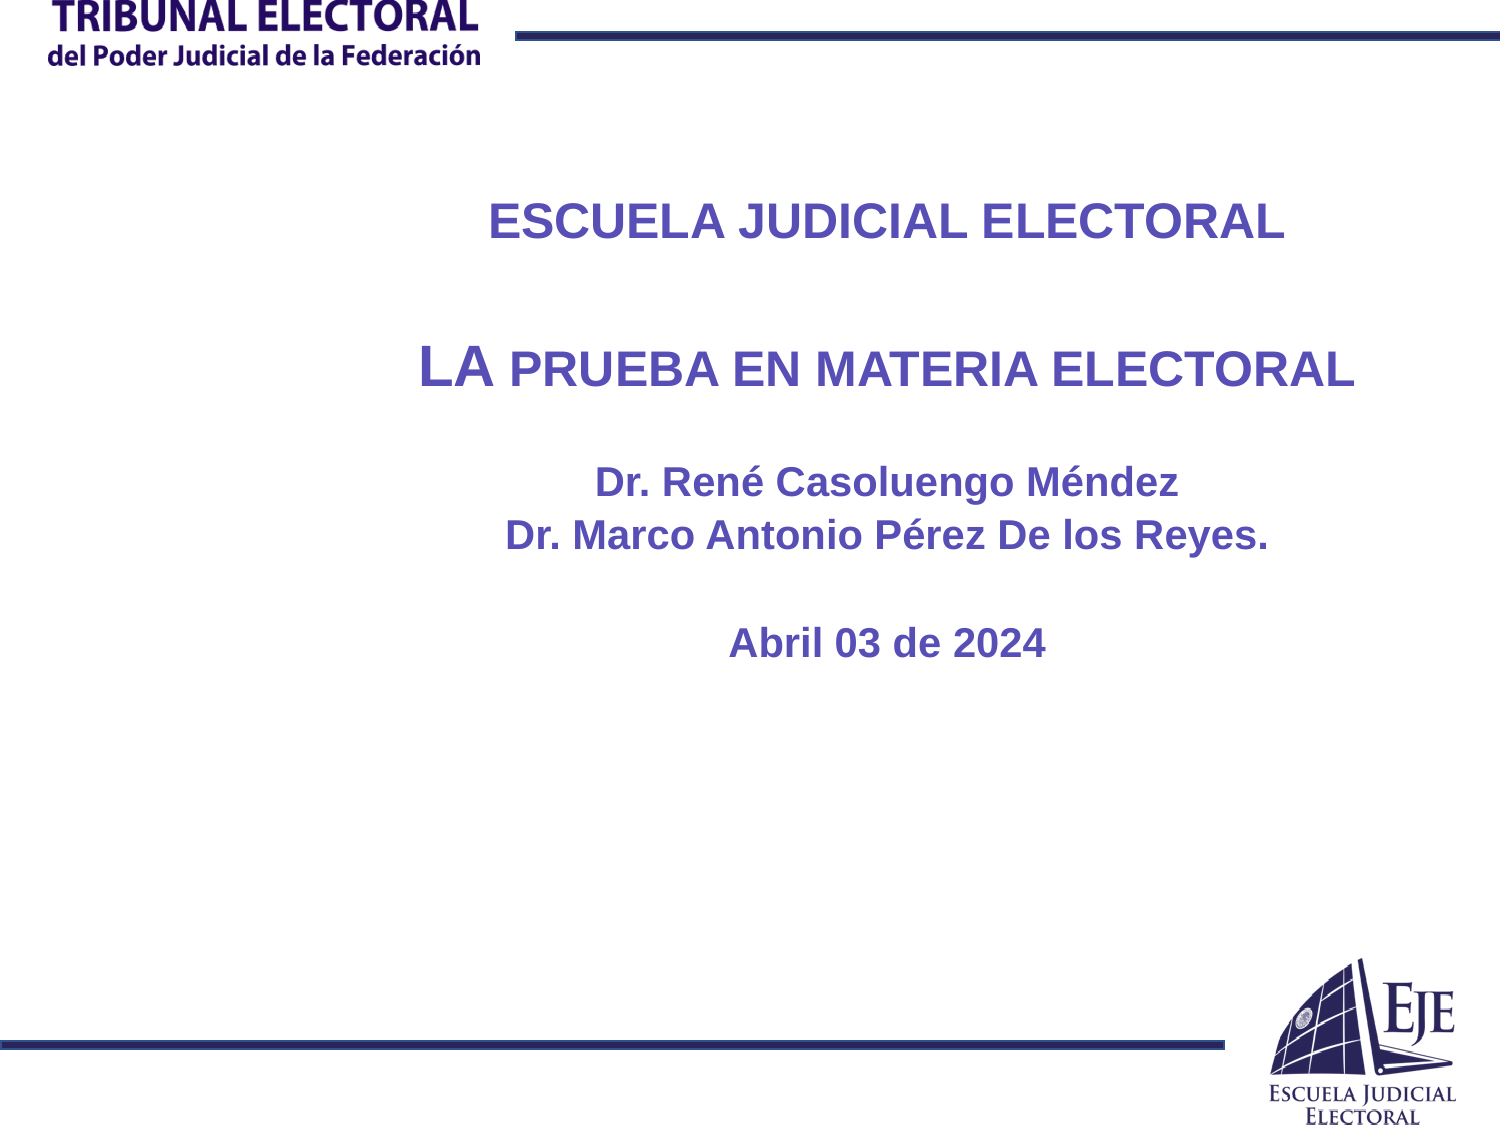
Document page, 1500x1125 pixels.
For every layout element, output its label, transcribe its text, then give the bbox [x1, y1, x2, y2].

text_box ESCUELA JUDICIAL ELECTORAL LA PRUEBA EN MATERIA ELECTORAL Dr. René Casoluengo Méndez Dr. Marco Antonio Pérez De los Reyes. Abril 03 de 2024 [196, 176, 1500, 748]
picture [0, 0, 1500, 1125]
